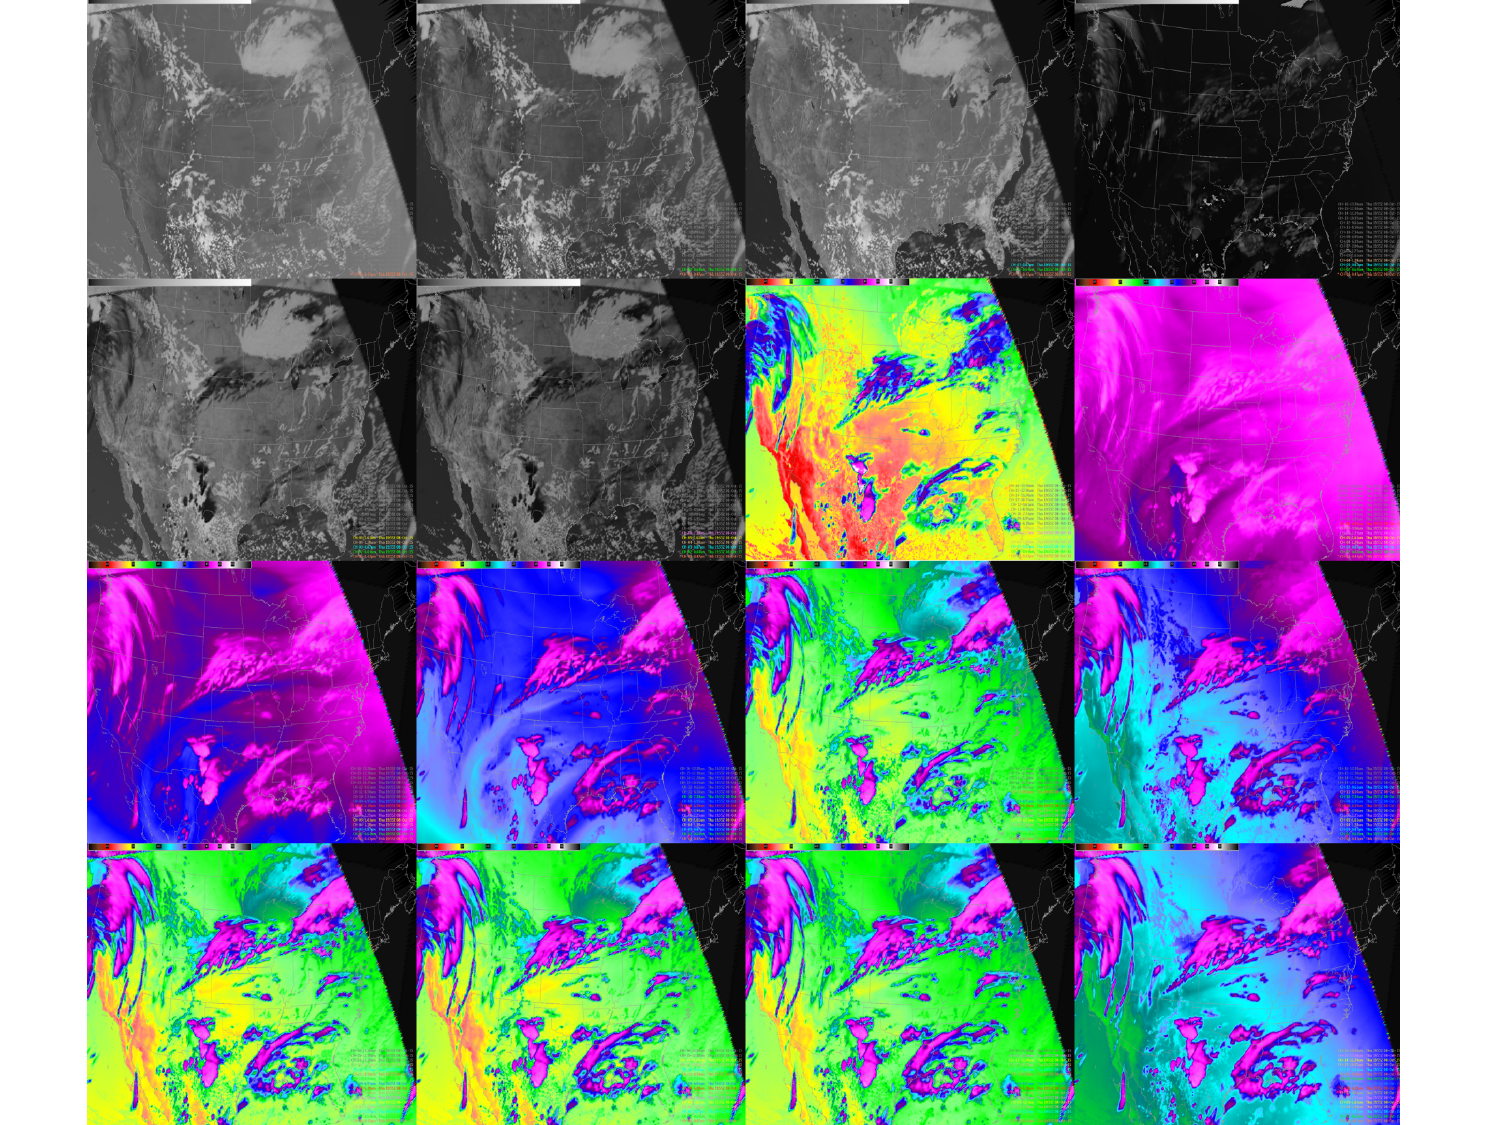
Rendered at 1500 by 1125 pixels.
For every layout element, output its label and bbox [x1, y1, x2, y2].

picture [87, 0, 1401, 1125]
